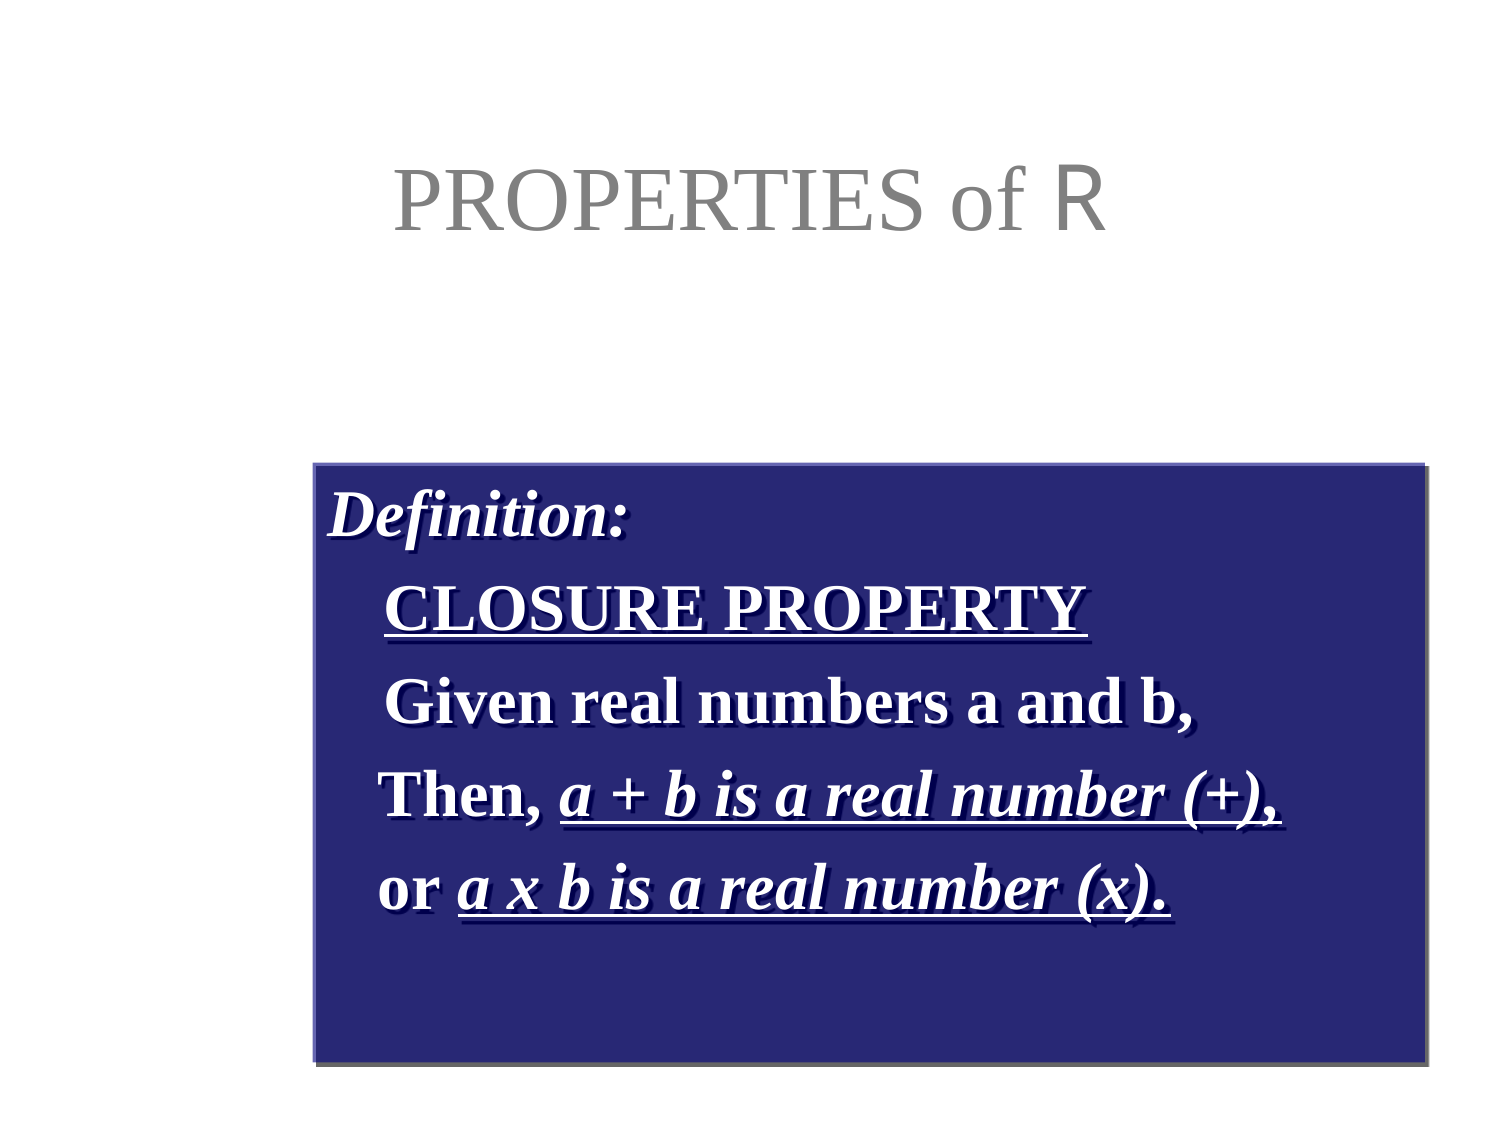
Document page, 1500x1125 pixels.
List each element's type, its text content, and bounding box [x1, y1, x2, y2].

list Definition: CLOSURE PROPERTY Given real numbers a and b, Then, a + b is a real number (+), or a x b is a real number (x). [312, 462, 1425, 1063]
title PROPERTIES of R [112, 99, 1388, 288]
